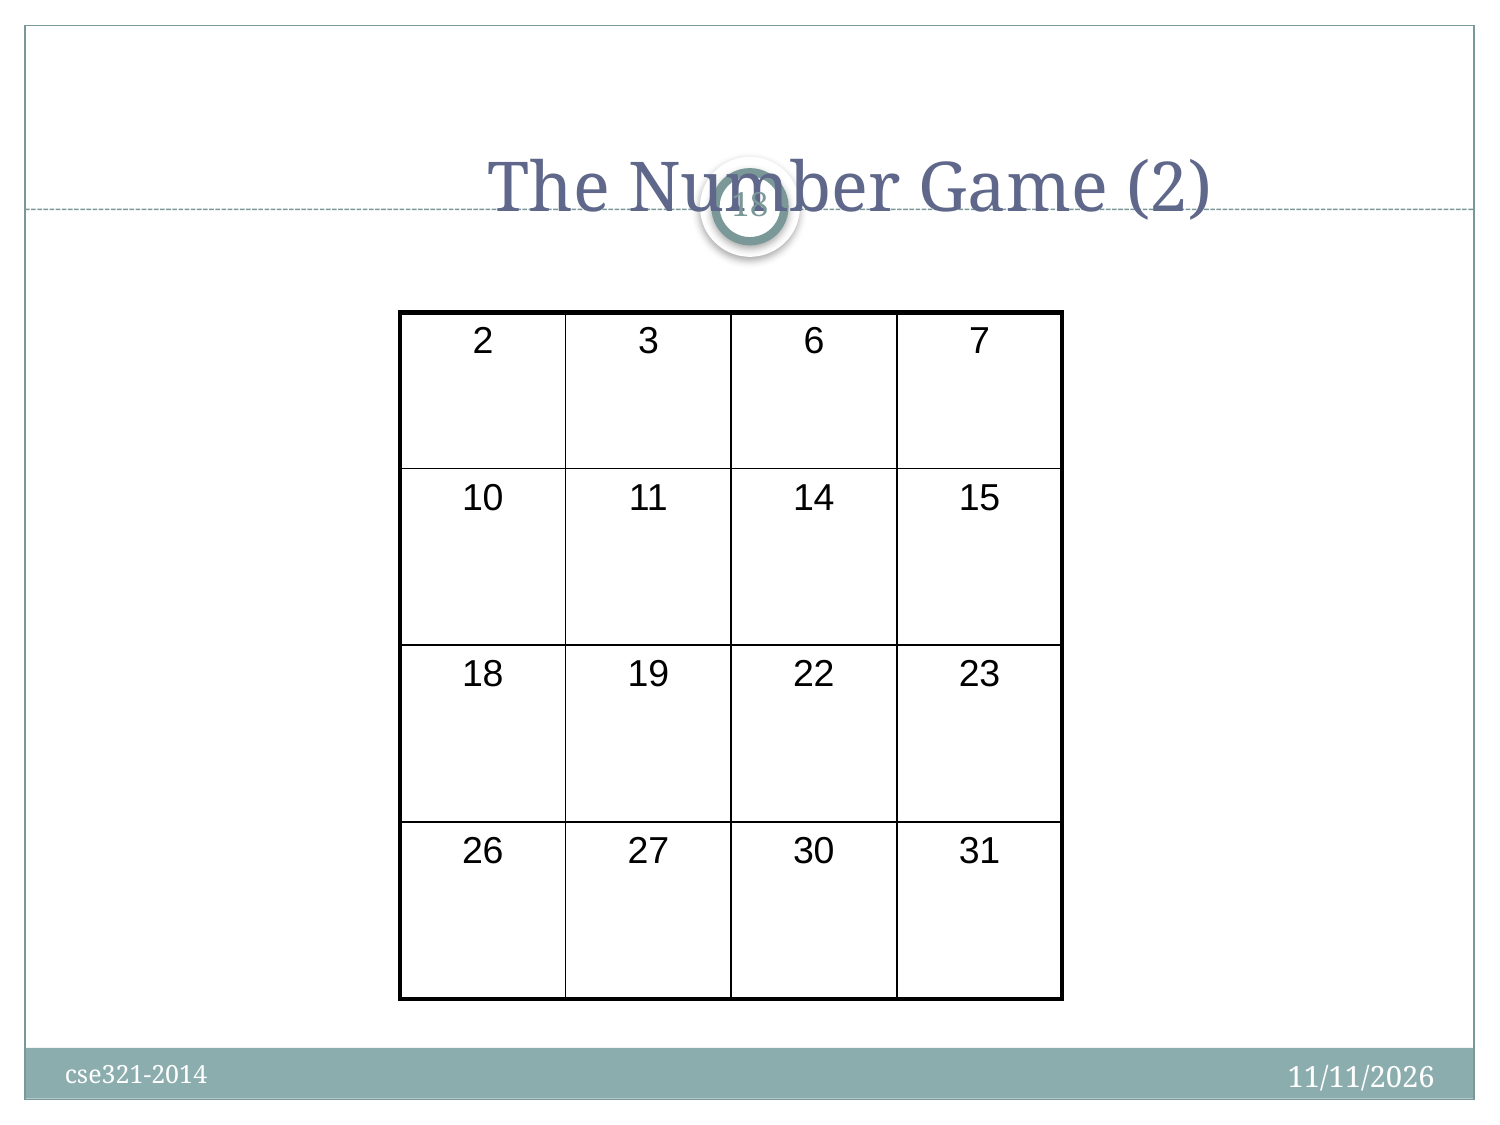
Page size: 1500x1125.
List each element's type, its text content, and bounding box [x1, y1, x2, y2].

table_cell 22 [732, 646, 896, 821]
slide_number 18 [712, 169, 788, 243]
table_header 2 [402, 315, 565, 468]
title The Number Game (2) [235, 45, 1466, 233]
table_cell 31 [898, 823, 1060, 997]
table_cell 11 [566, 469, 730, 644]
table_header 3 [566, 315, 730, 468]
table_cell 30 [732, 823, 896, 997]
table_cell 23 [898, 646, 1060, 821]
table_cell 18 [402, 646, 565, 821]
table_header 7 [898, 315, 1060, 468]
table_cell 15 [898, 469, 1060, 644]
table_cell 10 [402, 469, 565, 644]
table_cell 19 [566, 646, 730, 821]
table_header 6 [732, 315, 896, 468]
footer cse321-2014 [50, 1051, 638, 1112]
table_cell 26 [402, 823, 565, 997]
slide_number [950, 1050, 1450, 1111]
table_cell 27 [566, 823, 730, 997]
table_cell 14 [732, 469, 896, 644]
